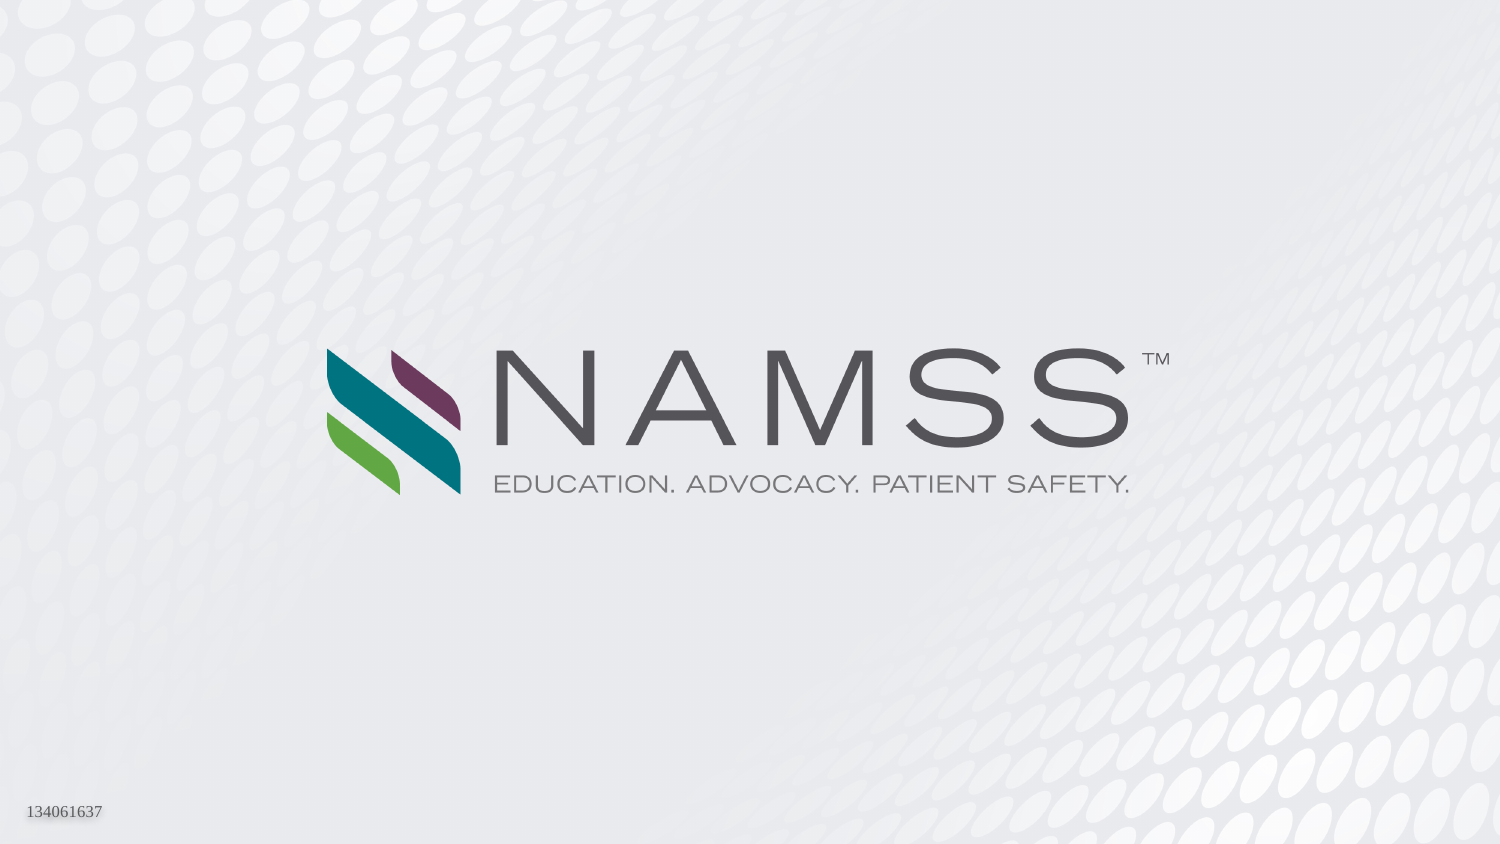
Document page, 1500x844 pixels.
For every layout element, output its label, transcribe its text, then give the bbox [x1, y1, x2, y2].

picture [0, 0, 1500, 844]
text_box 134061637 [11, 786, 126, 835]
